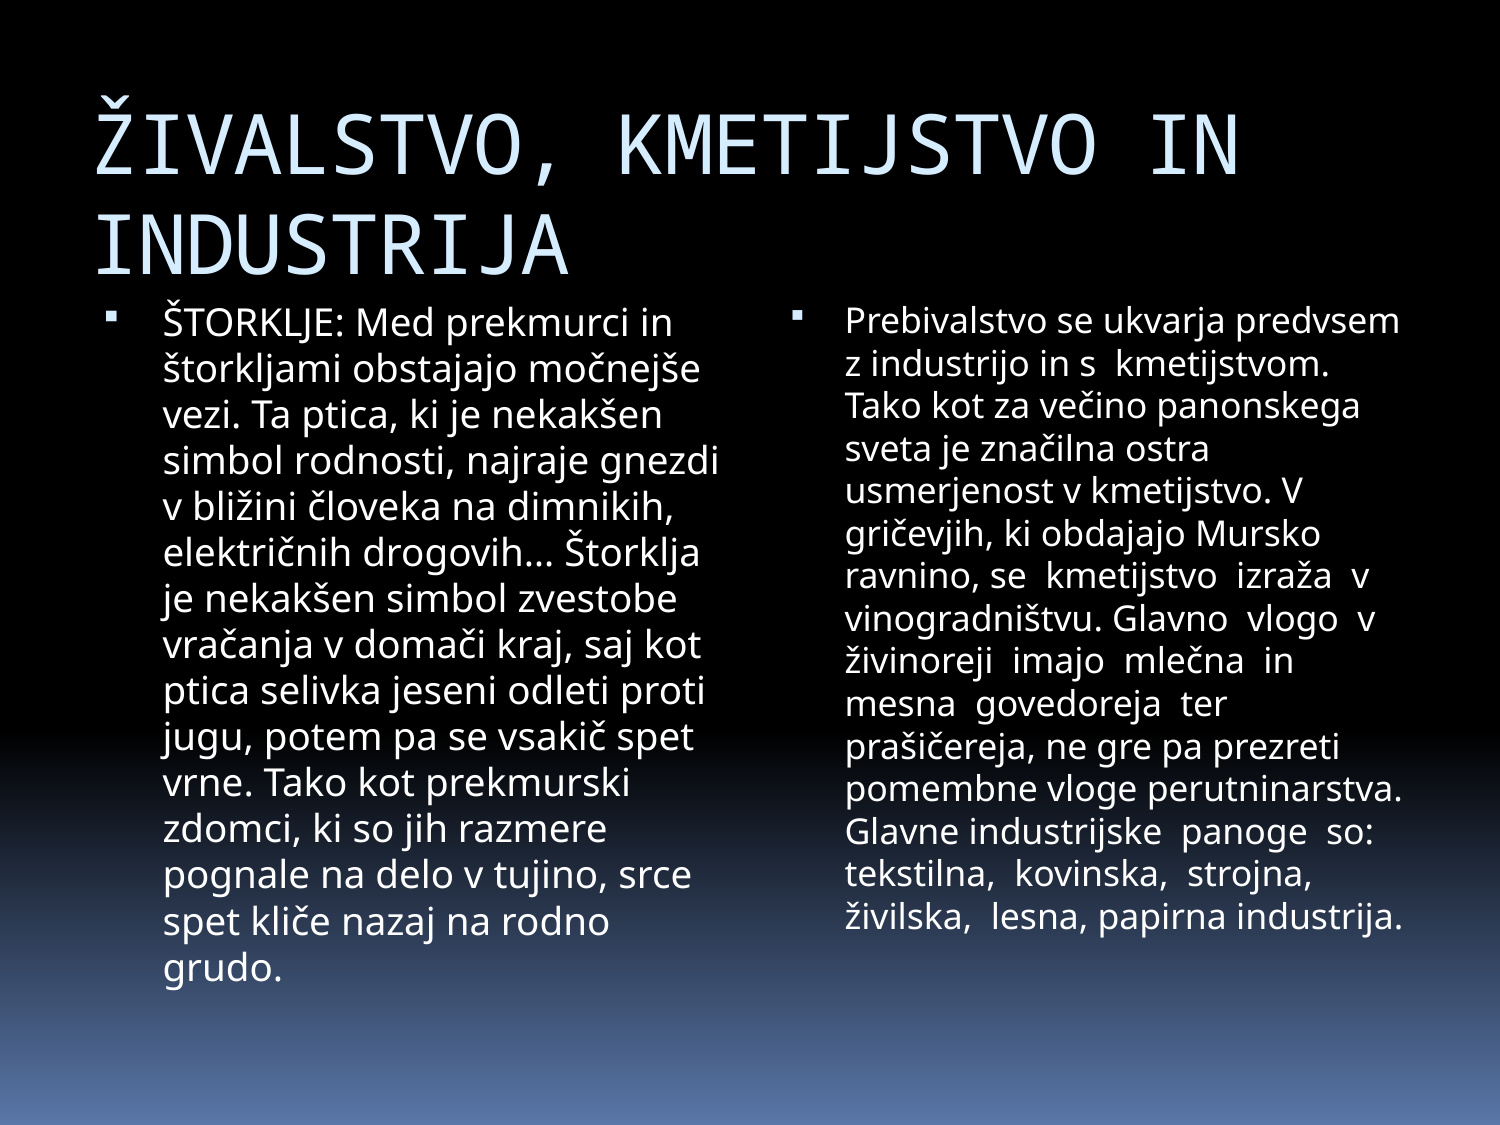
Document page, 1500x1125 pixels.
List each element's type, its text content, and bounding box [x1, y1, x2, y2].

list ŠTORKLJE: Med prekmurci in štorkljami obstajajo močnejše vezi. Ta ptica, ki je nekakšen simbol rodnosti, najraje gnezdi v bližini človeka na dimnikih, električnih drogovih… Štorklja je nekakšen simbol zvestobe vračanja v domači kraj, saj kot ptica selivka jeseni odleti proti jugu, potem pa se vsakič spet vrne. Tako kot prekmurski zdomci, ki so jih razmere pognale na delo v tujino, srce spet kliče nazaj na rodno grudo. [76, 290, 739, 1033]
list Prebivalstvo se ukvarja predvsem z industrijo in s kmetijstvom. Tako kot za večino panonskega sveta je značilna ostra usmerjenost v kmetijstvo. V gričevjih, ki obdajajo Mursko ravnino, se kmetijstvo izraža v vinogradništvu. Glavno vlogo v živinoreji imajo mlečna in mesna govedoreja ter prašičereja, ne gre pa prezreti pomembne vloge perutninarstva. Glavne industrijske panoge so: tekstilna, kovinska, strojna, živilska, lesna, papirna industrija. [763, 290, 1427, 1033]
title ŽIVALSTVO, KMETIJSTVO IN INDUSTRIJA [75, 84, 1425, 235]
